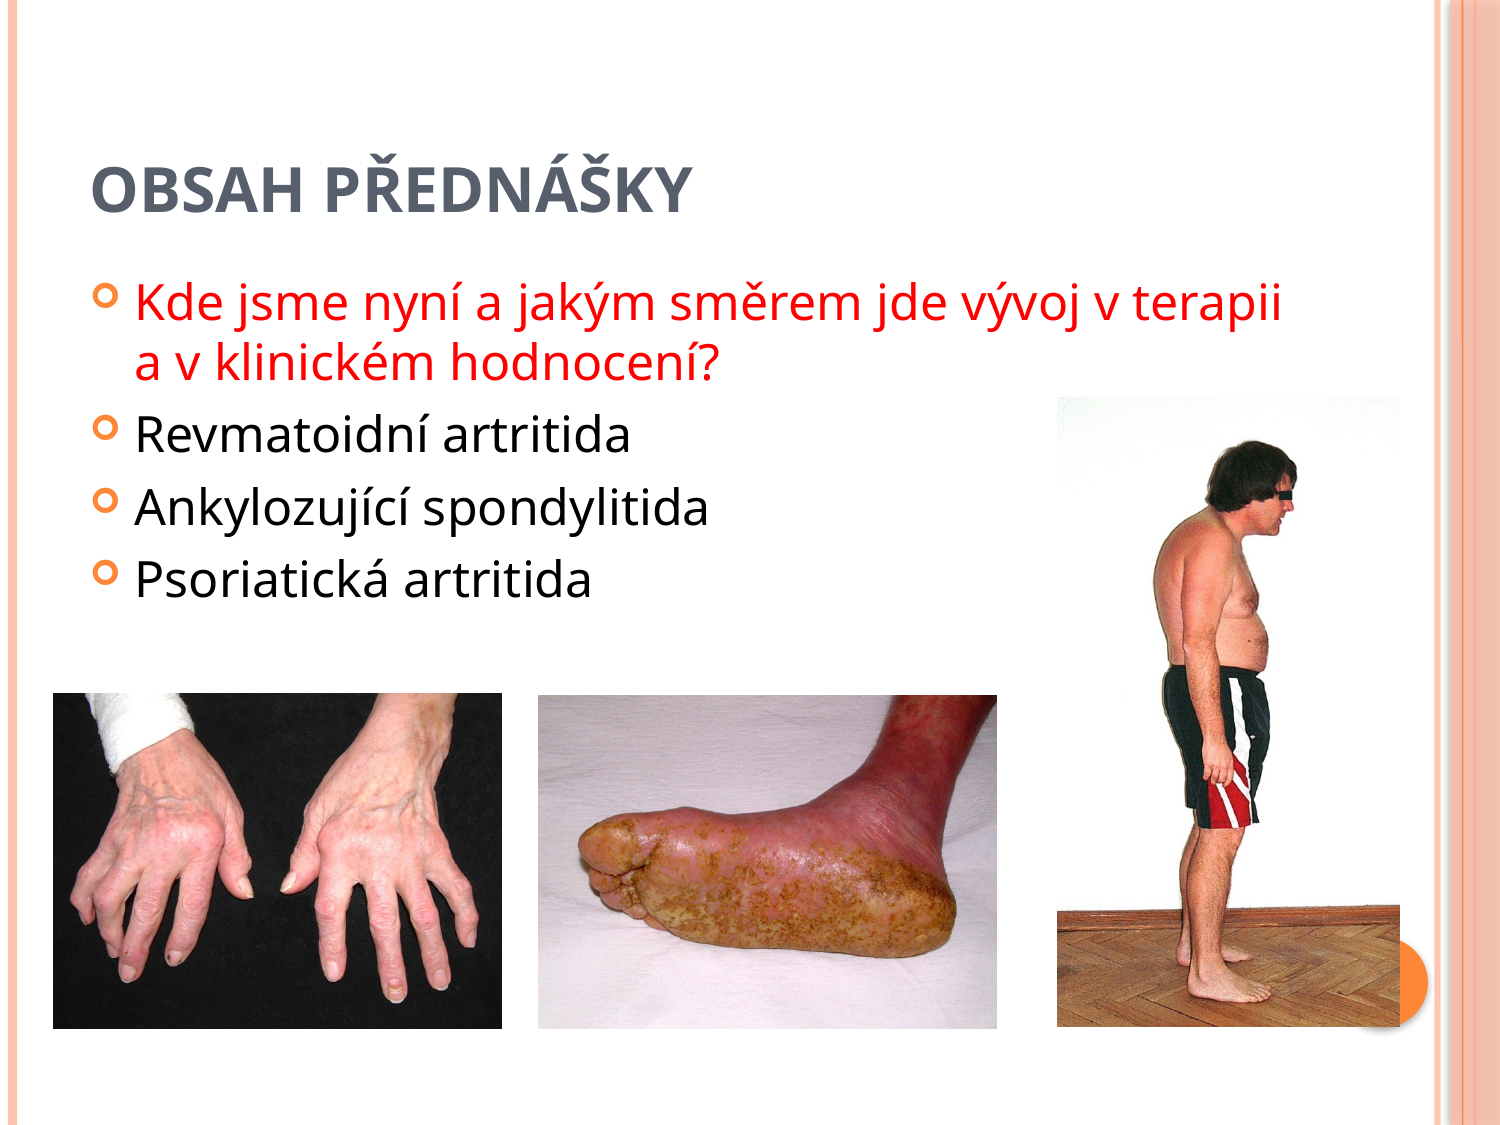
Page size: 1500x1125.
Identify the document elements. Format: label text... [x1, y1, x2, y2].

picture [537, 694, 998, 1030]
picture [1056, 396, 1401, 1027]
title Obsah přednášky [75, 45, 1300, 233]
list Kde jsme nyní a jakým směrem jde vývoj v terapii a v klinickém hodnocení? Revmatoidní artritida Ankylozující spondylitida Psoriatická artritida [75, 262, 1300, 1062]
picture [52, 692, 503, 1030]
